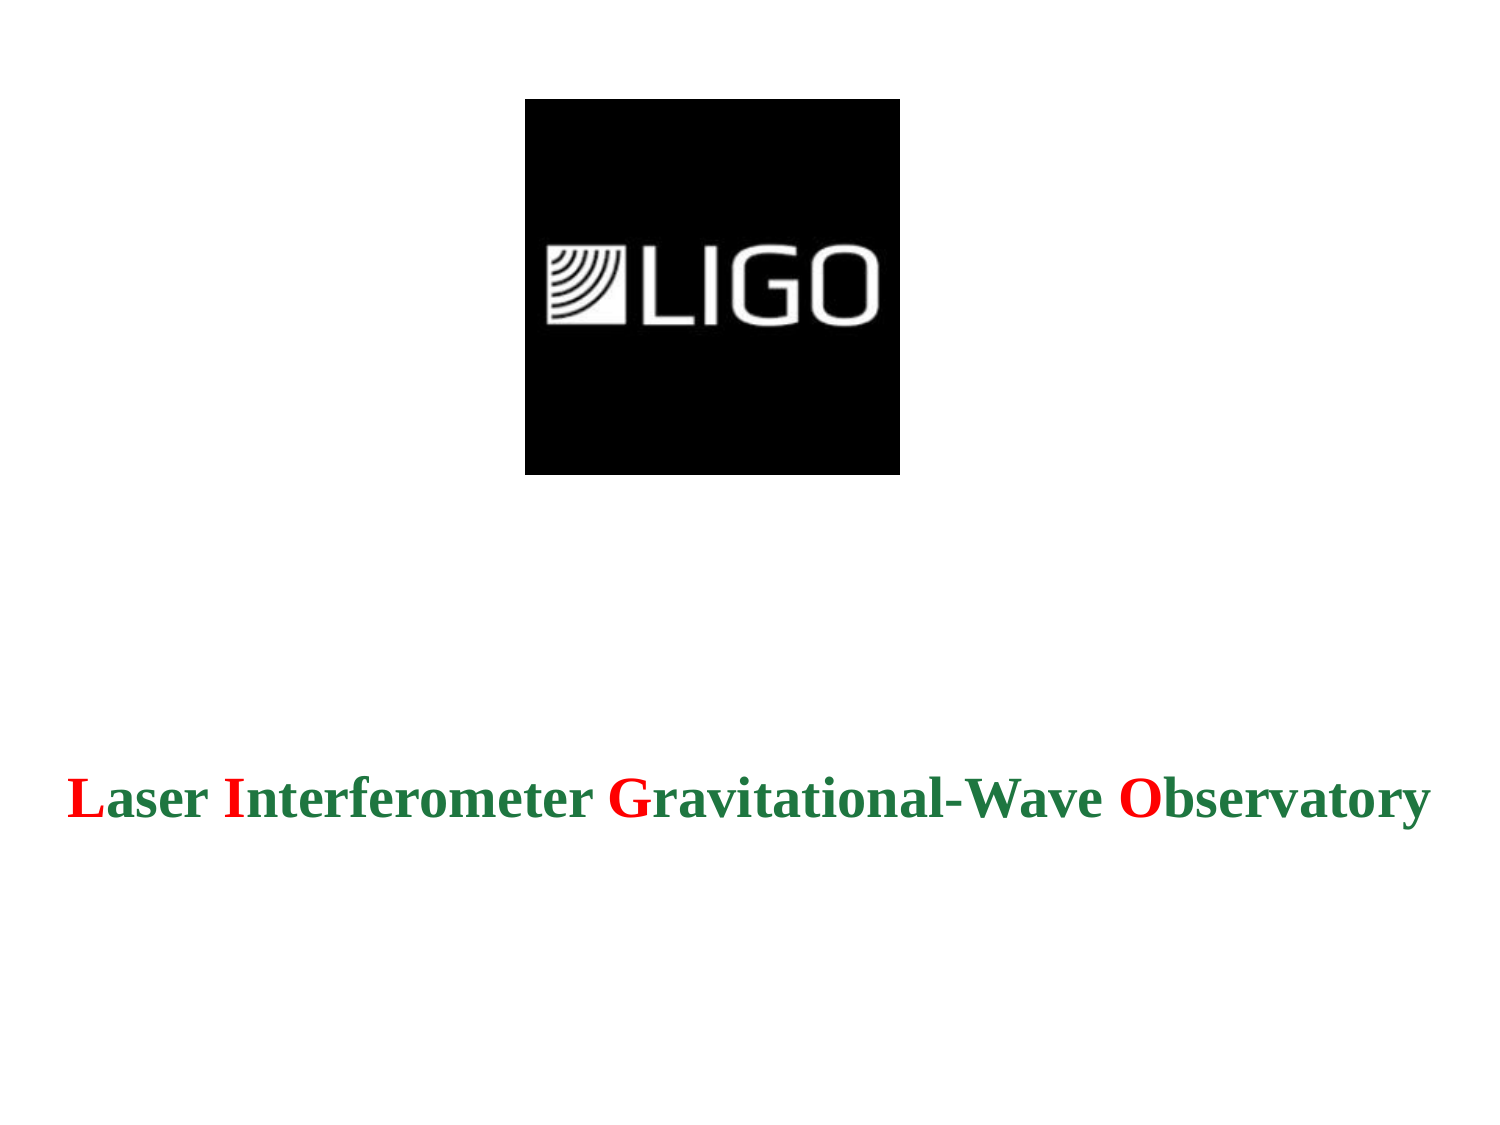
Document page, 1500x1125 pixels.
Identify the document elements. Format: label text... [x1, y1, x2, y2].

picture [524, 99, 901, 476]
text_box Laser Interferometer Gravitational-Wave Observatory [41, 762, 1459, 838]
